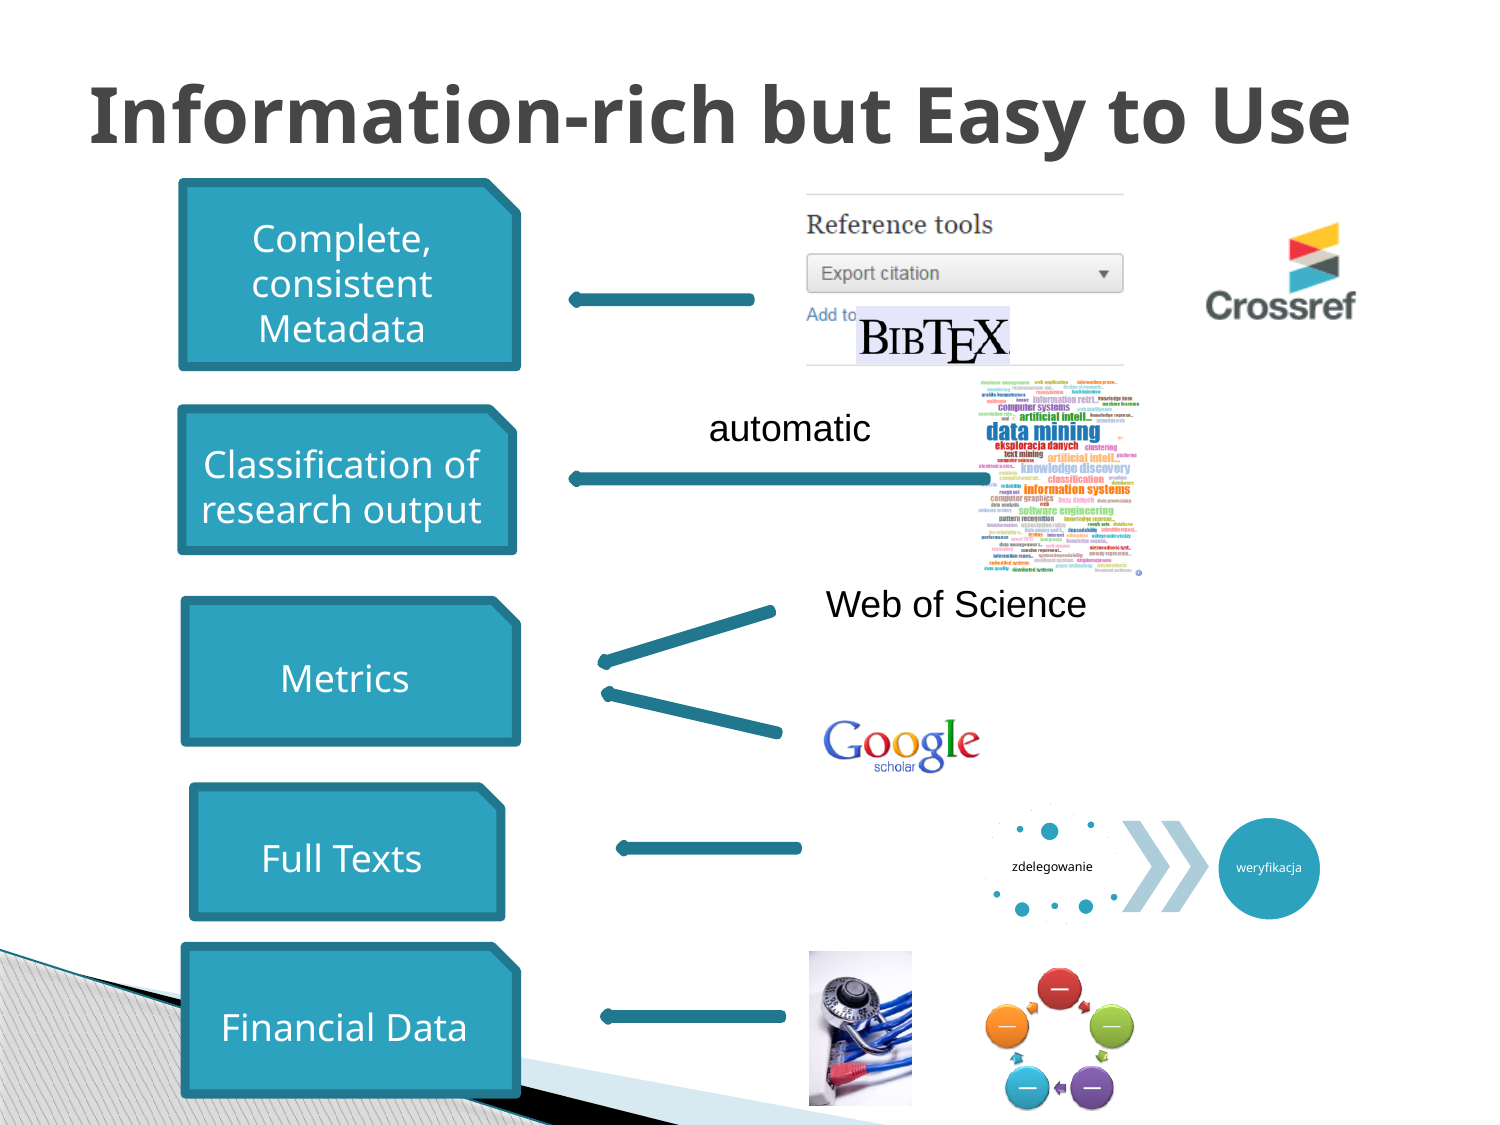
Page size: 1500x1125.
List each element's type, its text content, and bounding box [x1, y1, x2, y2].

text_box Financial Data [180, 941, 522, 1099]
text_box Metrics [180, 595, 522, 747]
text_box [615, 839, 802, 857]
text_box [568, 470, 968, 488]
text_box [599, 1008, 787, 1025]
picture [974, 968, 1142, 1119]
text_box [597, 605, 777, 671]
text_box [600, 685, 783, 740]
text_box automatic [694, 396, 887, 457]
picture [767, 182, 1182, 578]
text_box Full Texts [189, 782, 506, 922]
text_box Classification of research output [177, 404, 518, 556]
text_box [978, 741, 1332, 986]
picture [809, 951, 913, 1107]
text_box Complete, consistent Metadata [178, 178, 522, 372]
picture [1186, 205, 1380, 335]
title Information-rich but Easy to Use [75, 18, 1425, 206]
text_box [568, 291, 755, 308]
picture [793, 697, 1011, 780]
text_box Web of Science [811, 572, 1103, 633]
